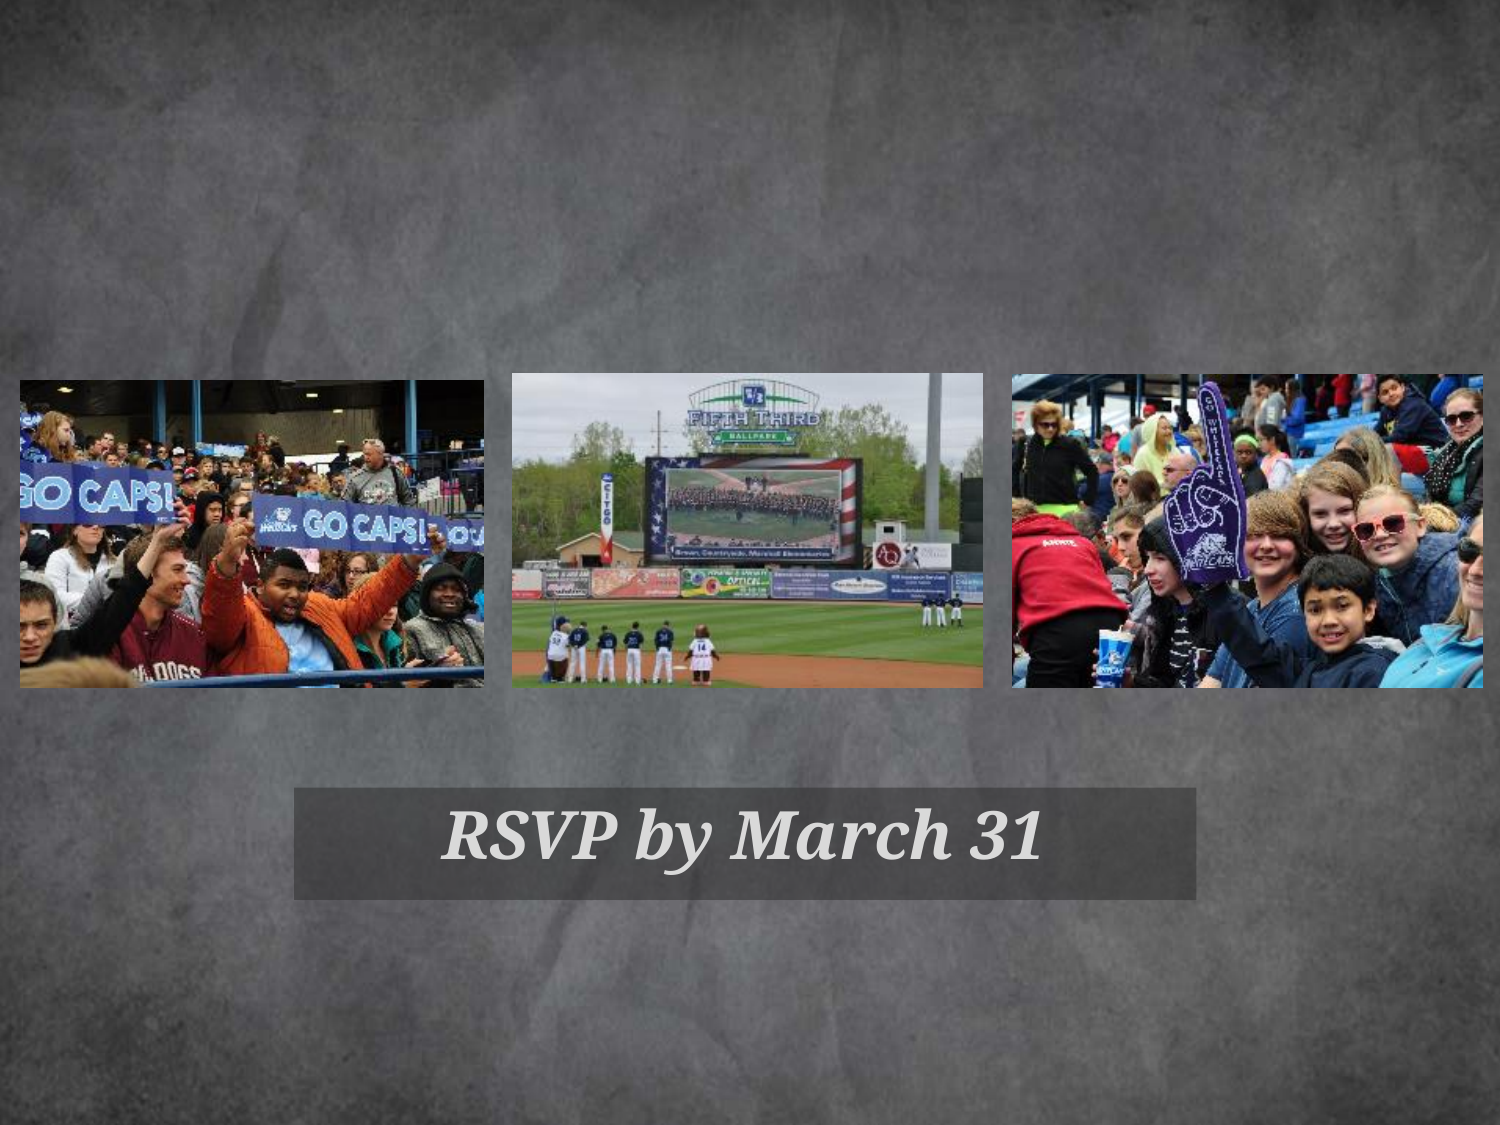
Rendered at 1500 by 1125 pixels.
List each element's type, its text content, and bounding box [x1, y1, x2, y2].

picture [0, 0, 1500, 1125]
title RSVP by March 31 [294, 787, 1194, 881]
